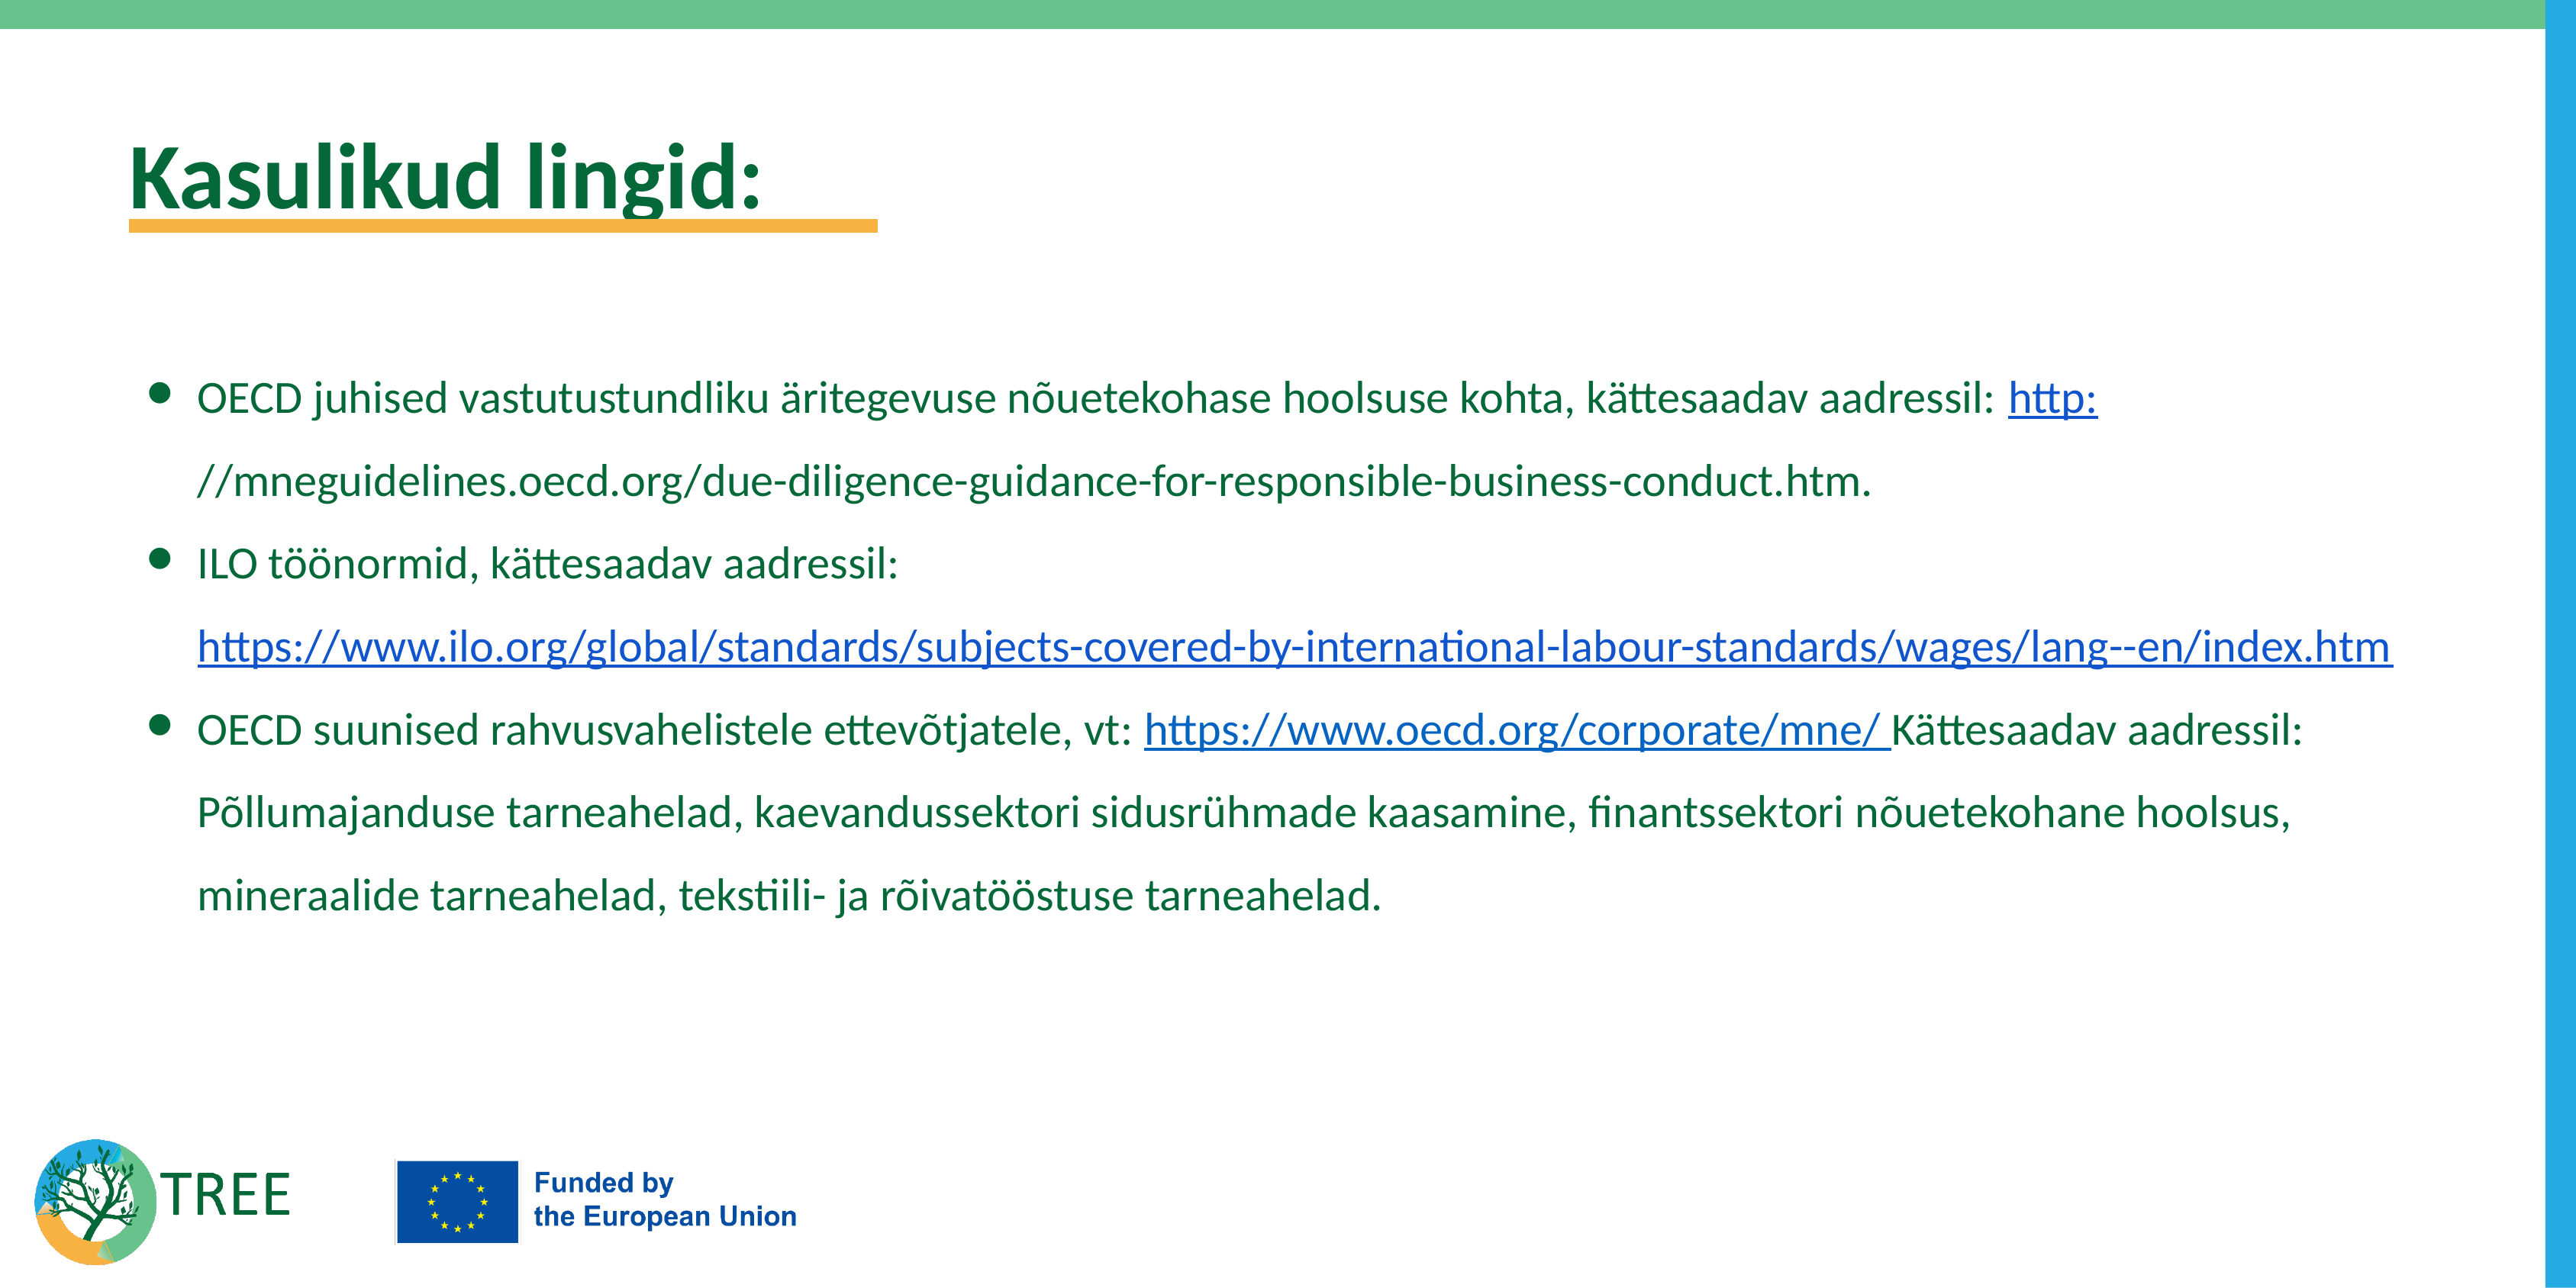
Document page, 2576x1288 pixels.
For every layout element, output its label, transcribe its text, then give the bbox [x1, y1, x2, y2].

picture [392, 1156, 827, 1248]
text_box [0, 0, 2545, 29]
text_box OECD juhised vastutustundliku äritegevuse nõuetekohase hoolsuse kohta, kättesaadav aadressil: http://mneguidelines.oecd.org/due-diligence-guidance-for-responsible-business-conduct.htm. ILO töönormid, kättesaadav aadressil: https://www.ilo.org/global/standards/subjects-covered-by-international-labour-standards/wages/lang--en/index.htm OECD suunised rahvusvahelistele ettevõtjatele, vt: https://www.oecd.org/corporate/mne/ Kättesaadav aadressil: Põllumajanduse tarneahelad, kaevandussektori sidusrühmade kaasamine, finantssektori nõuetekohane hoolsus, mineraalide tarneahelad, tekstiili- ja rõivatööstuse tarneahelad. [121, 330, 2455, 989]
picture [34, 1139, 289, 1265]
text_box [129, 220, 878, 232]
text_box Kasulikud lingid: [110, 105, 2068, 237]
text_box [2545, 0, 2576, 1288]
